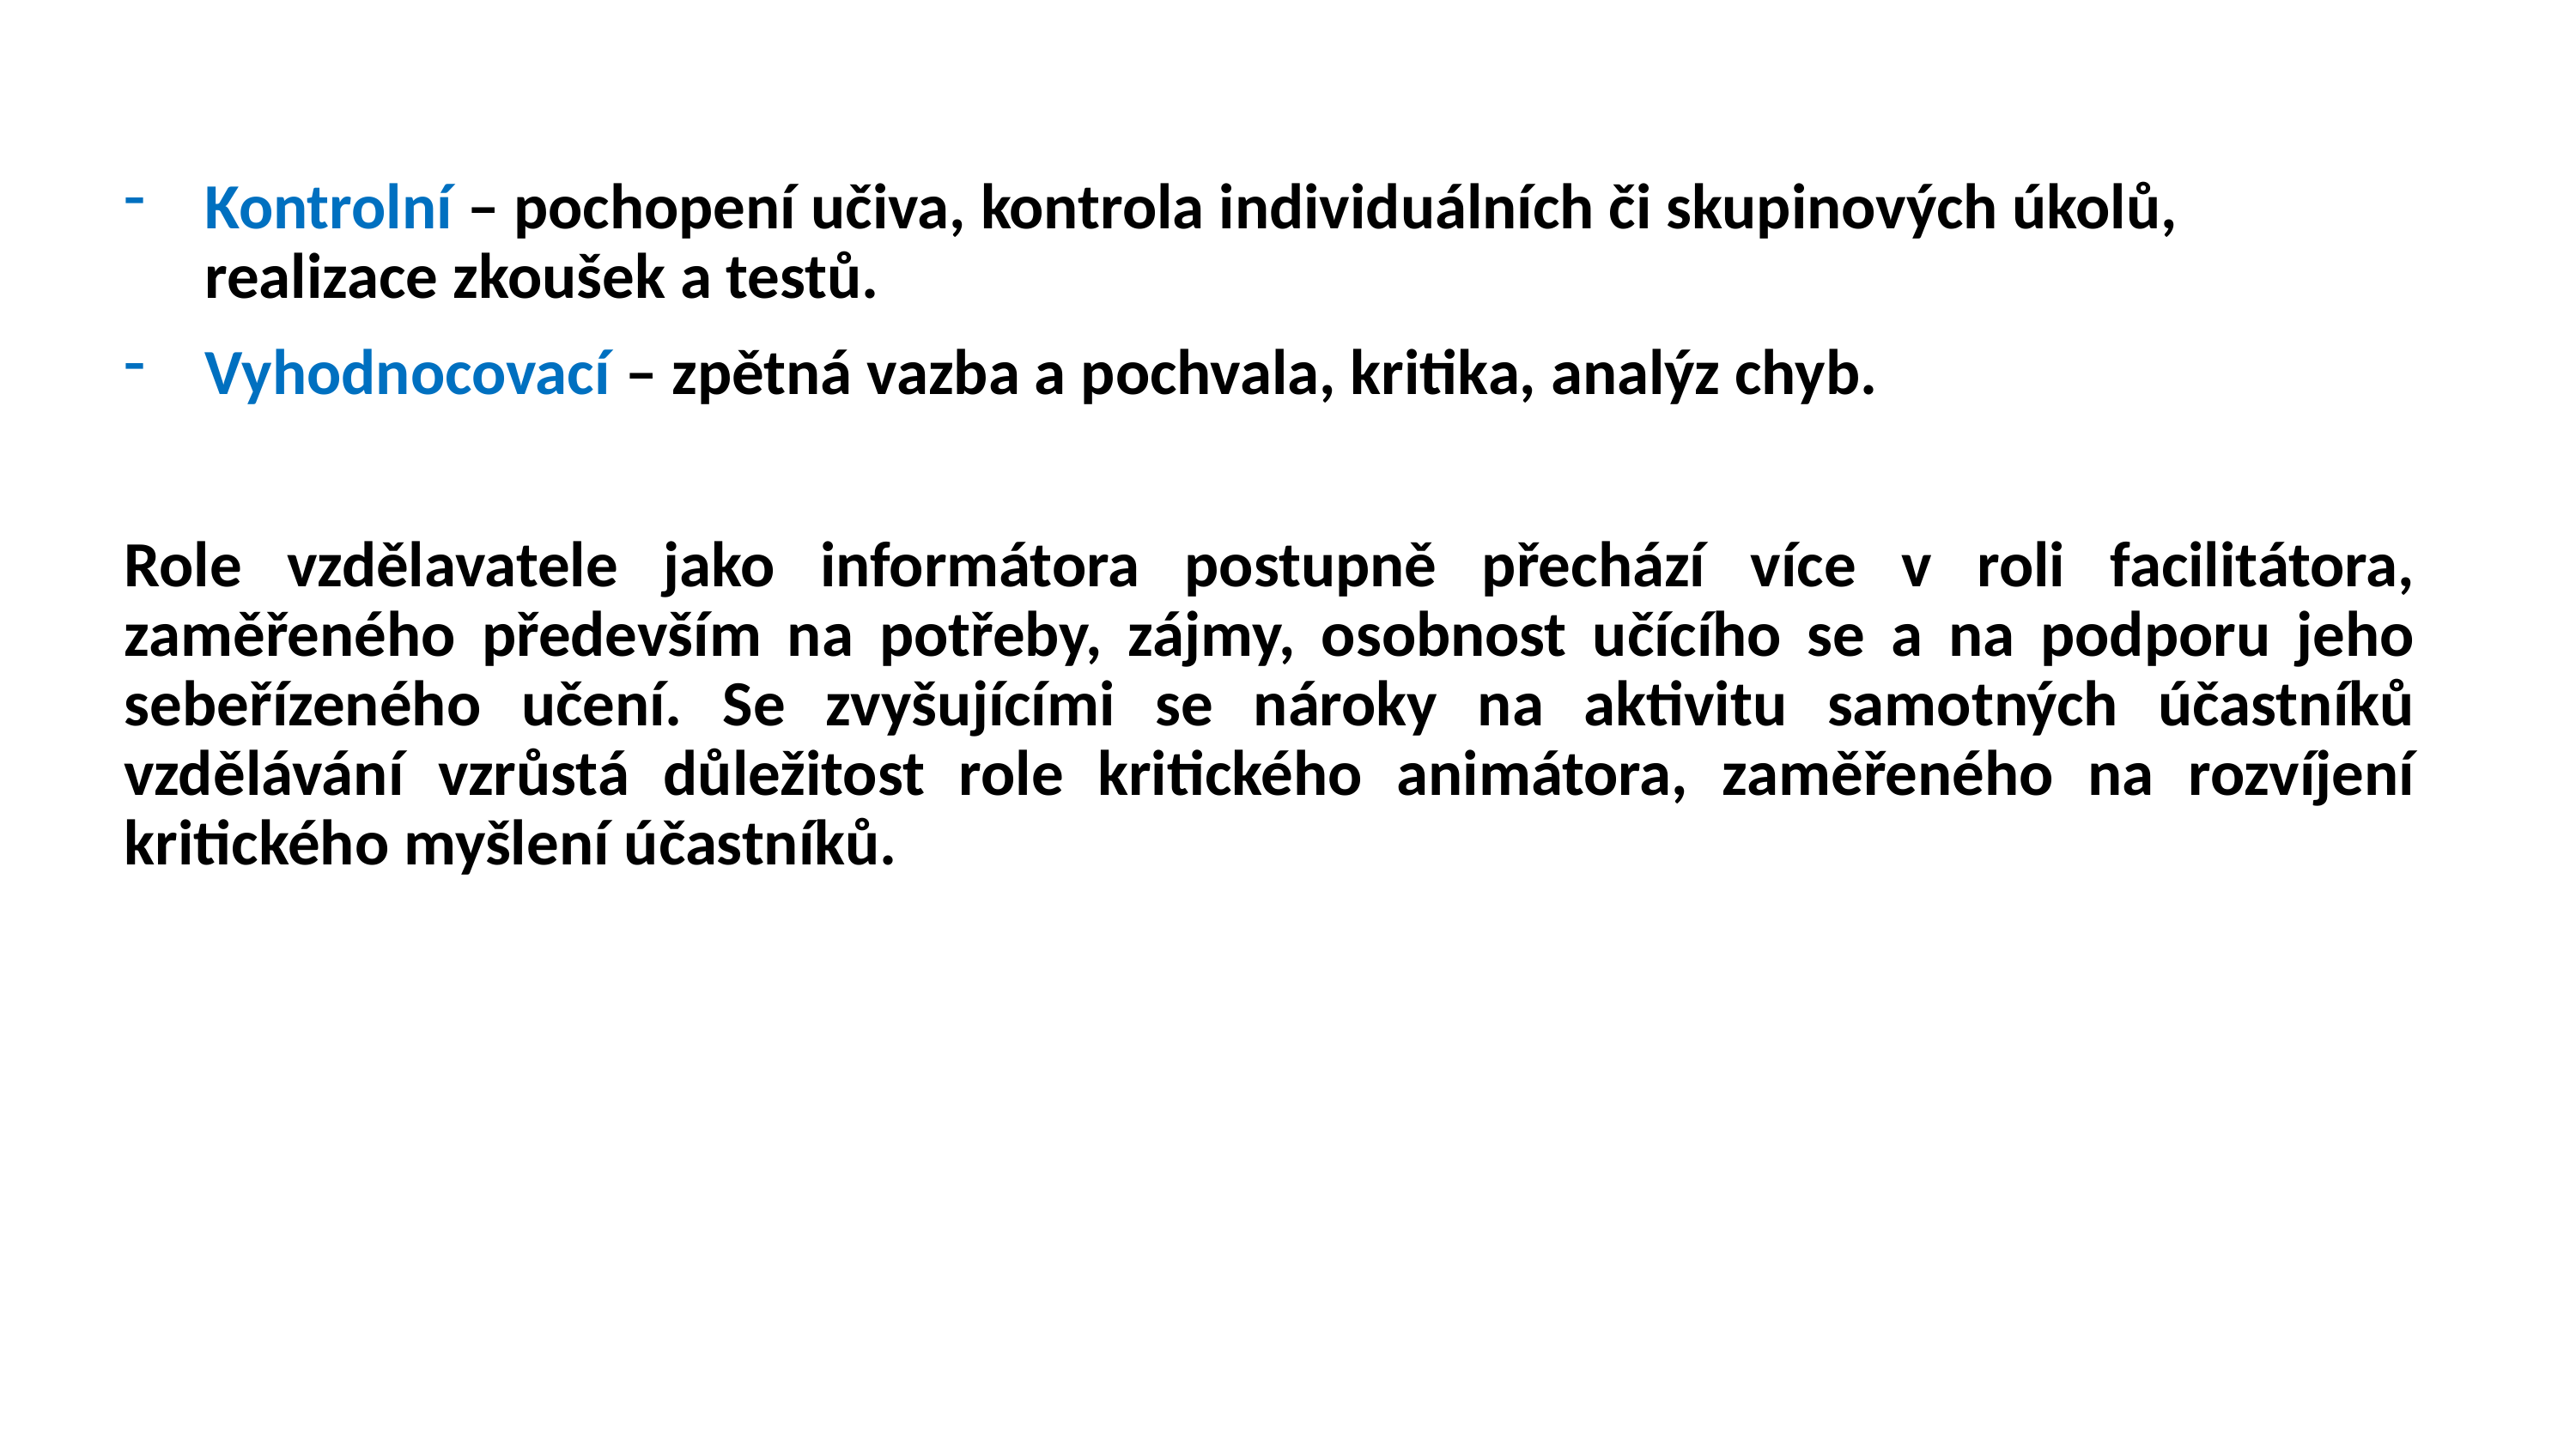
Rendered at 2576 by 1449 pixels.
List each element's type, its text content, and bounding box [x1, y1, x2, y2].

list Kontrolní – pochopení učiva, kontrola individuálních či skupinových úkolů, realizace zkoušek a testů. Vyhodnocovací – zpětná vazba a pochvala, kritika, analýz chyb. Role vzdělavatele jako informátora postupně přechází více v roli facilitátora, zaměřeného především na potřeby, zájmy, osobnost učícího se a na podporu jeho sebeřízeného učení. Se zvyšujícími se nároky na aktivitu samotných účastníků vzdělávání vzrůstá důležitost role kritického animátora, zaměřeného na rozvíjení kritického myšlení účastníků. [111, 167, 2430, 1172]
